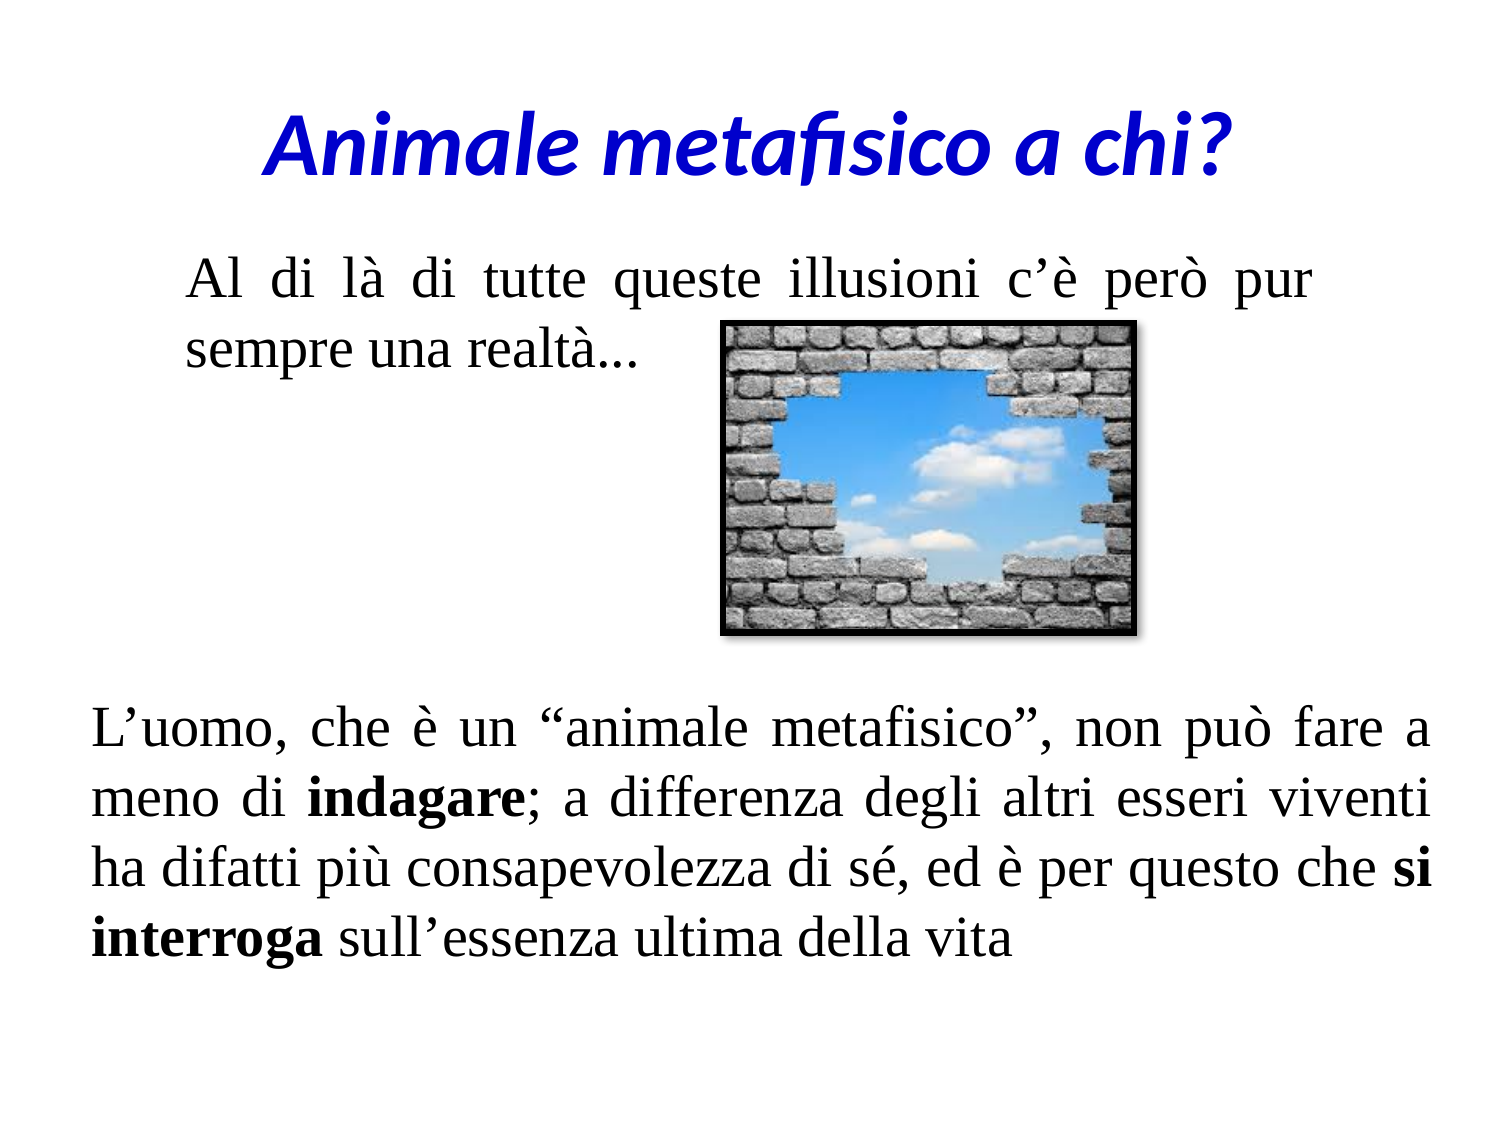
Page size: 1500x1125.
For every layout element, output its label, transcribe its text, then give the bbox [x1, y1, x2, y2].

text_box Al di là di tutte queste illusioni c’è però pur sempre una realtà... [171, 231, 1329, 387]
picture [726, 326, 1132, 630]
title Animale metafisico a chi? [75, 45, 1425, 233]
text_box L’uomo, che è un “animale metafisico”, non può fare a meno di indagare; a differenza degli altri esseri viventi ha difatti più consapevolezza di sé, ed è per questo che si interroga sull’essenza ultima della vita [76, 680, 1447, 976]
